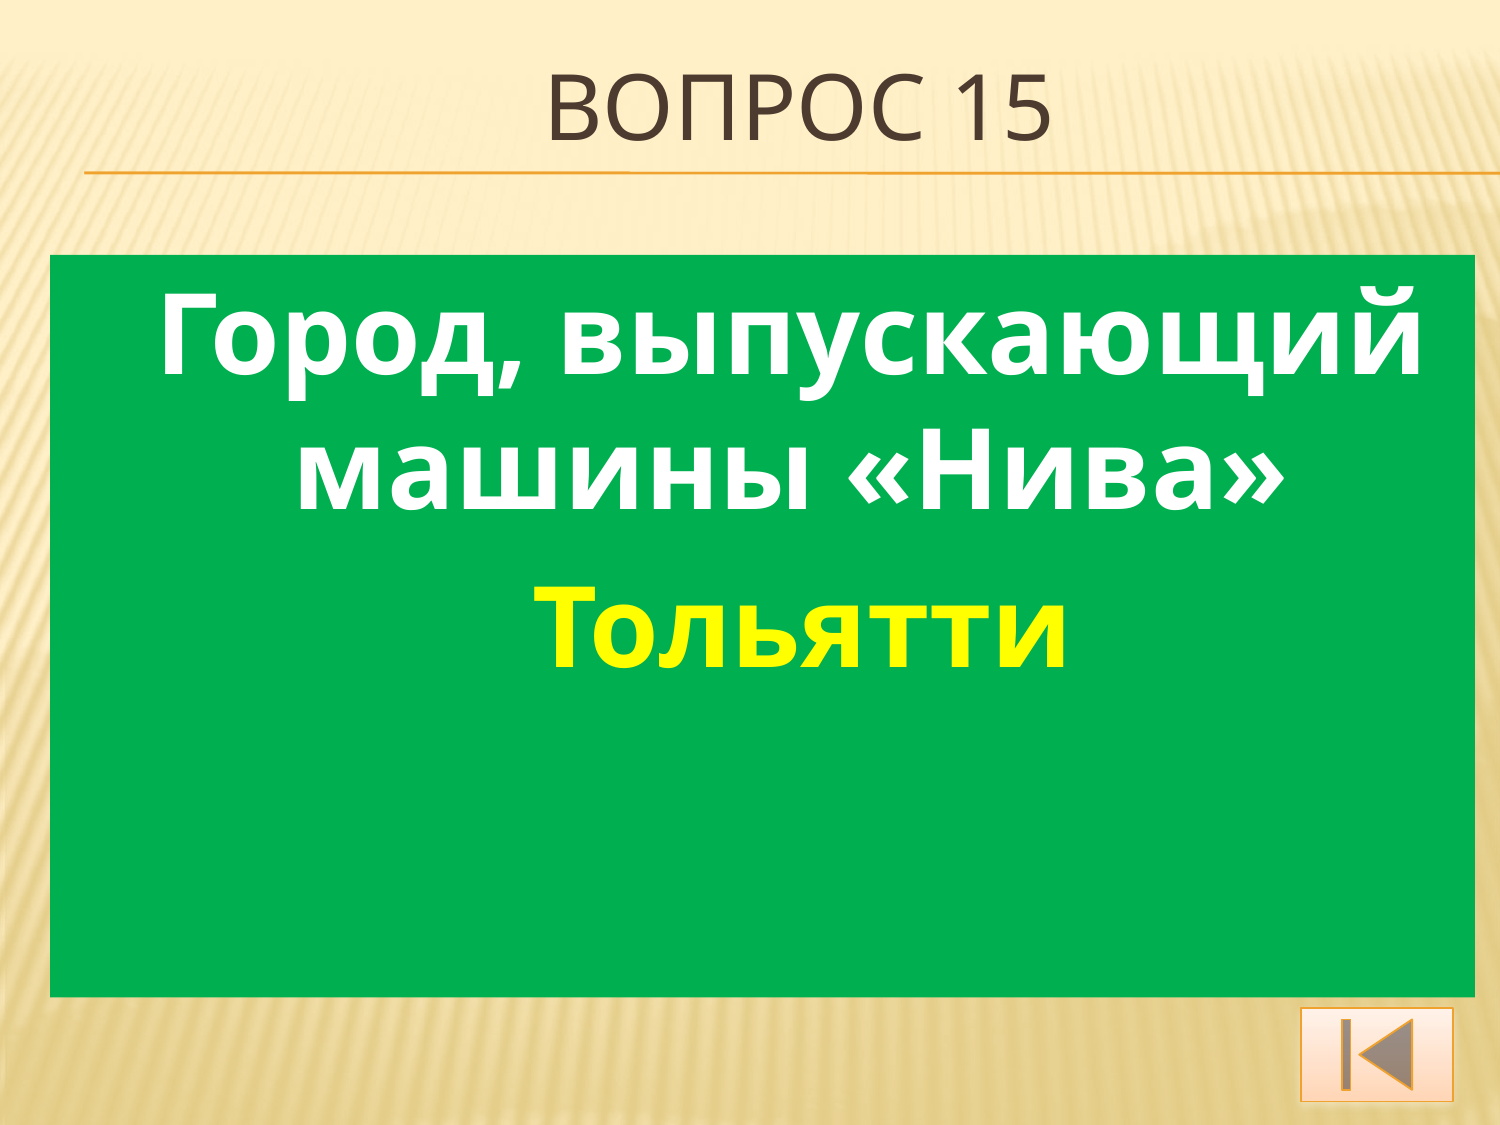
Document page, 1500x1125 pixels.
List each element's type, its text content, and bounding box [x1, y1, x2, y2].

text_box [1300, 1007, 1454, 1102]
list Город, выпускающий машины «Нива» Тольятти [50, 254, 1475, 998]
title Вопрос 15 [75, 35, 1500, 173]
